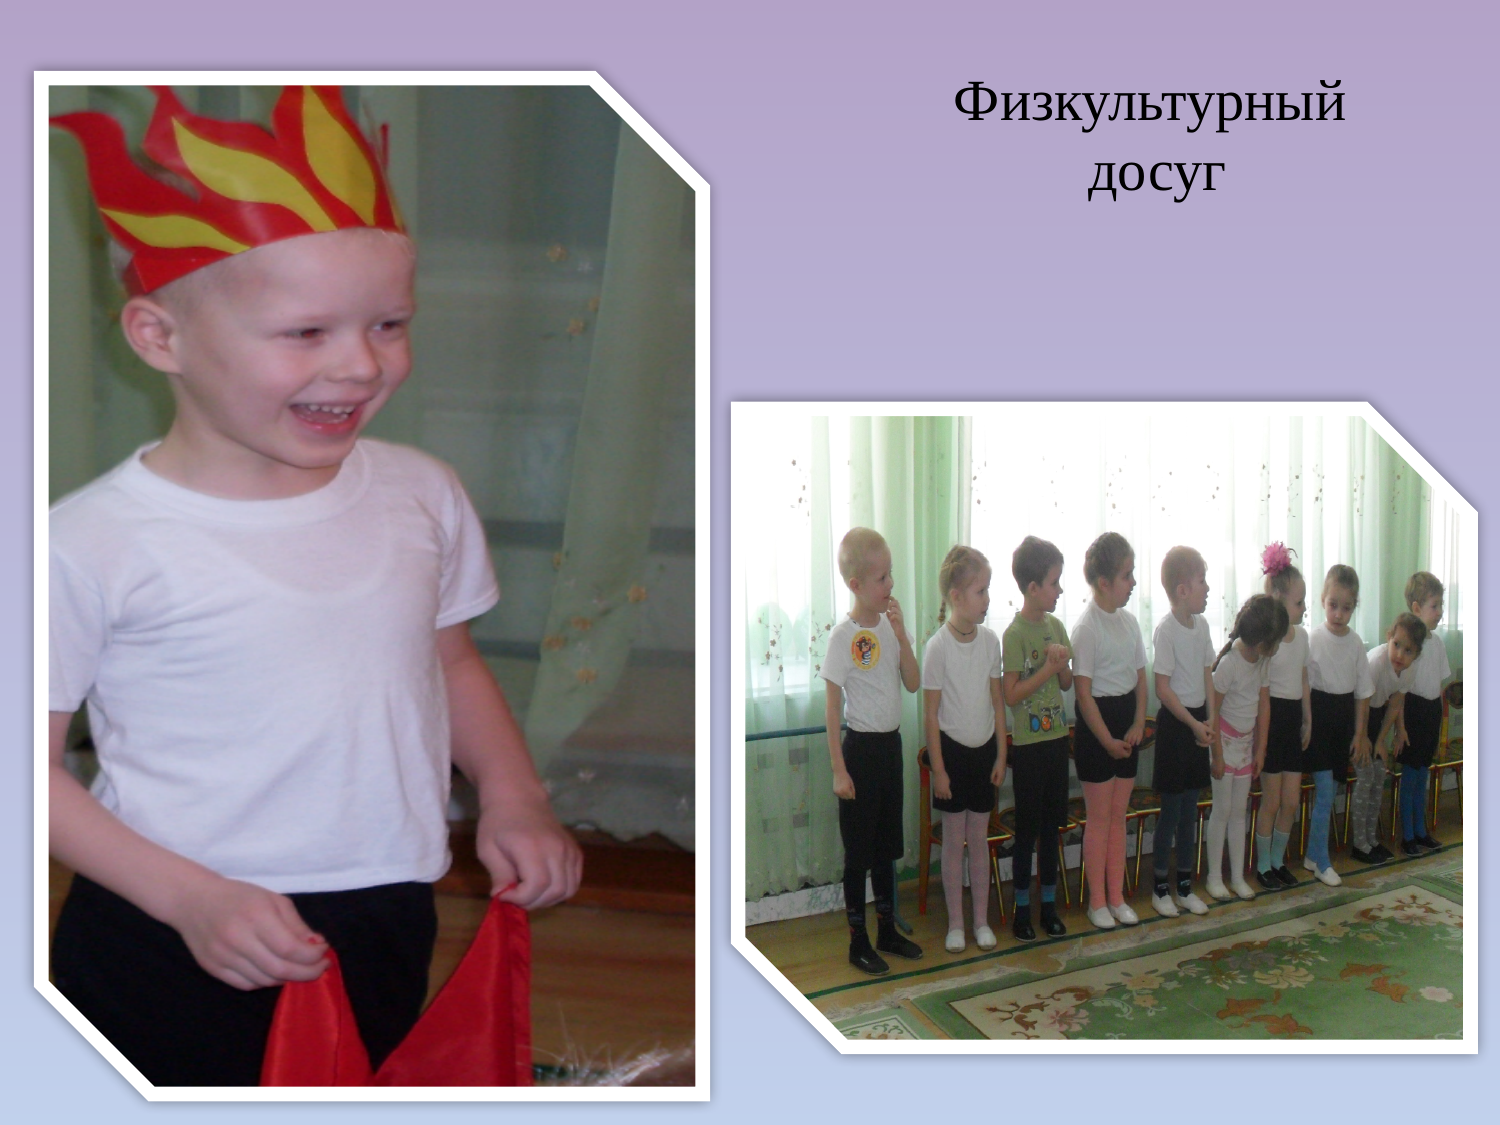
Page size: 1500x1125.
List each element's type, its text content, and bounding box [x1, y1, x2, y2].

text_box Физкультурный досуг [927, 54, 1388, 210]
picture [737, 408, 1471, 1048]
picture [41, 77, 703, 1095]
